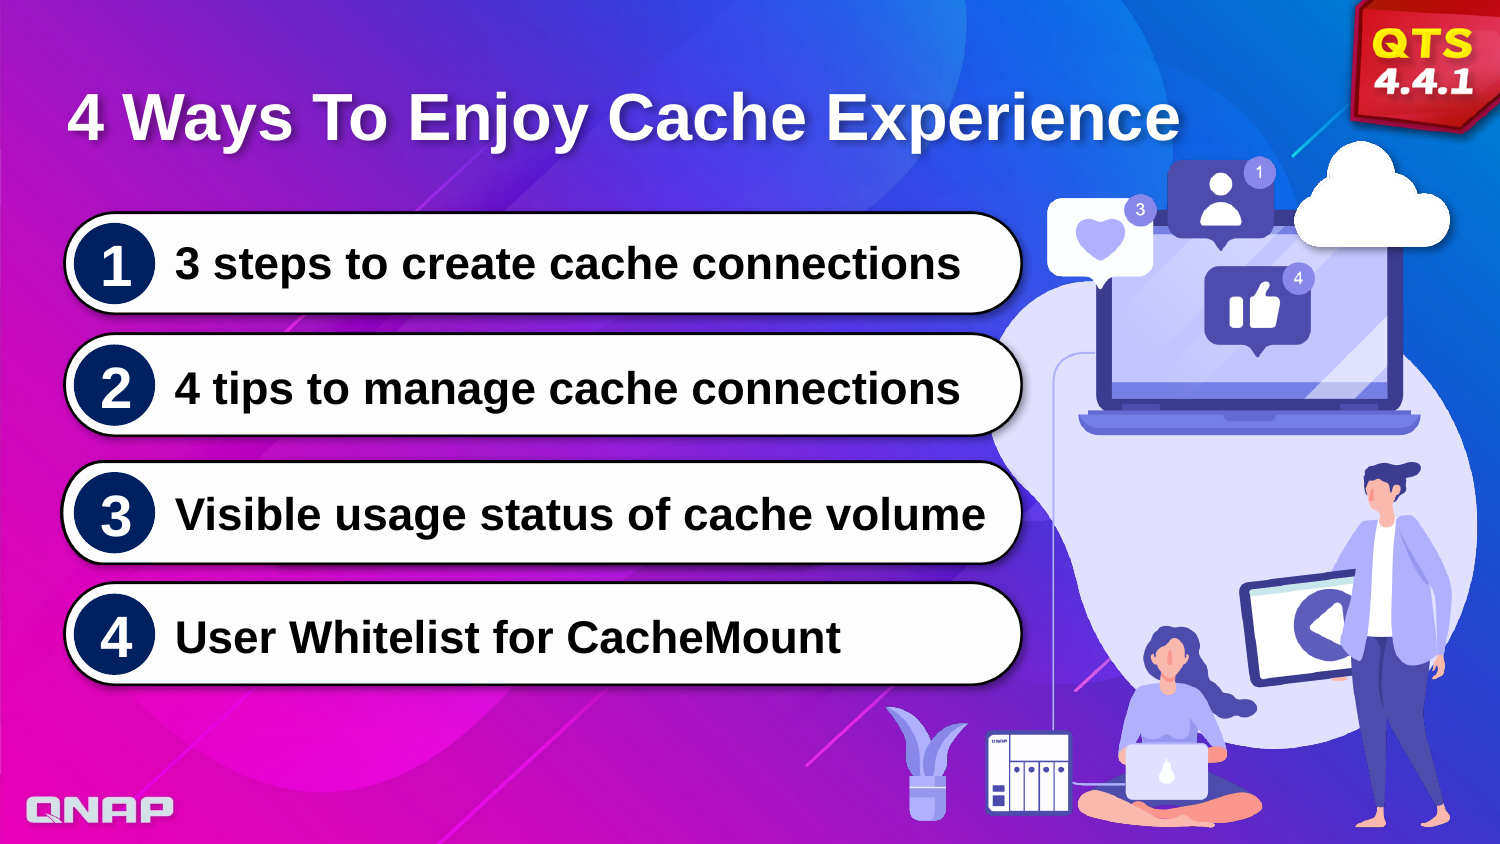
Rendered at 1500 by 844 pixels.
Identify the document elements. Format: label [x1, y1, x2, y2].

text_box [60, 460, 1023, 565]
picture [0, 0, 1500, 844]
